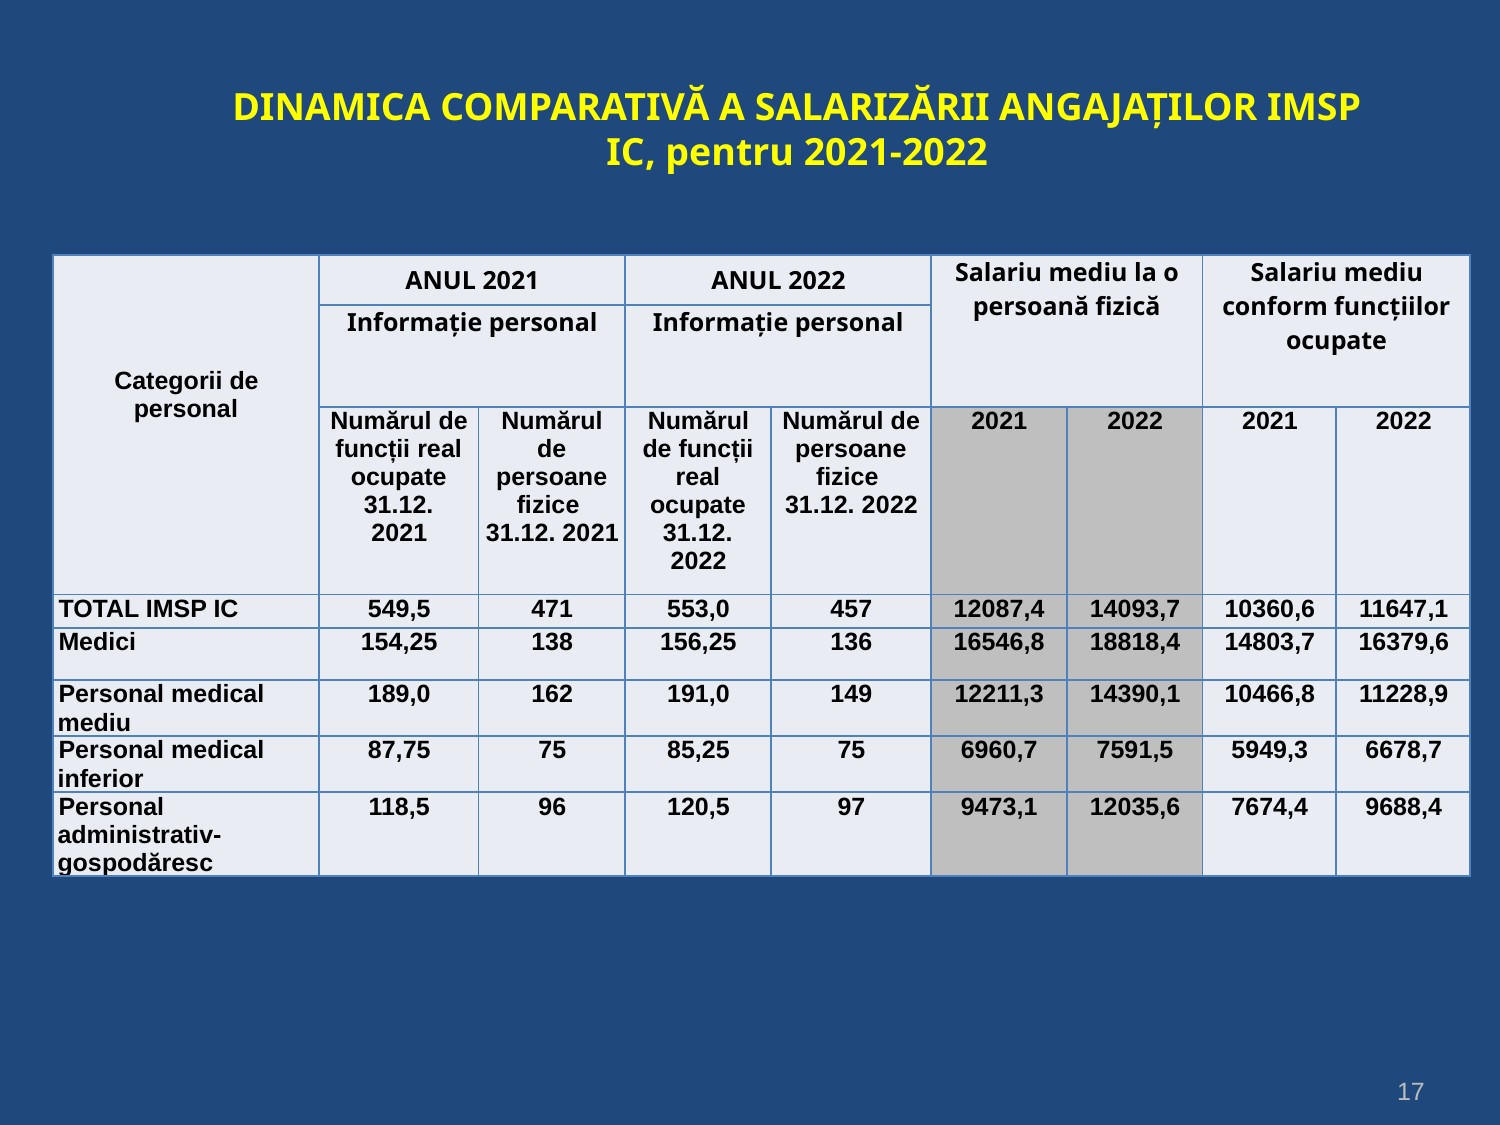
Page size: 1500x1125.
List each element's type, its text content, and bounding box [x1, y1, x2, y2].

table_cell Numărul de persoane fizice 31.12. 2022 [772, 408, 930, 594]
table_cell 9688,4 [1337, 793, 1469, 875]
text_box DINAMICA COMPARATIVĂ A SALARIZĂRII ANGAJAȚILOR IMSP IC, pentru 2021-2022 [218, 78, 1376, 177]
table_cell 96 [479, 793, 624, 875]
table_cell 5949,3 [1203, 737, 1335, 791]
table_cell 97 [772, 793, 930, 875]
table_cell 11228,9 [1337, 681, 1469, 735]
table_cell Informație personal [320, 306, 624, 406]
table_cell 10466,8 [1203, 681, 1335, 735]
table_cell 553,0 [626, 595, 770, 627]
table_cell 6678,7 [1337, 737, 1469, 791]
table_cell 7591,5 [1068, 737, 1202, 791]
table_cell 75 [479, 737, 624, 791]
table_cell 162 [479, 681, 624, 735]
table_cell Numărul de funcții real ocupate 31.12. 2021 [320, 408, 478, 594]
table_cell 2021 [932, 408, 1066, 594]
table_cell 14803,7 [1203, 629, 1335, 679]
table_cell 118,5 [320, 793, 478, 875]
table_header ANUL 2021 [320, 256, 624, 304]
table_cell 138 [479, 629, 624, 679]
table_header Categorii de personal [54, 256, 318, 594]
table_cell 85,25 [626, 737, 770, 791]
table_cell 189,0 [320, 681, 478, 735]
table_cell Informație personal [626, 306, 930, 406]
table_cell 9473,1 [932, 793, 1066, 875]
table_cell 87,75 [320, 737, 478, 791]
table_cell 12087,4 [932, 595, 1066, 627]
slide_number 17 [1299, 1052, 1425, 1113]
table_header Salariu mediu la o persoană fizică [932, 256, 1202, 406]
table_cell 457 [772, 595, 930, 627]
table_cell 2022 [1337, 408, 1469, 594]
table_cell 7674,4 [1203, 793, 1335, 875]
table_cell 471 [479, 595, 624, 627]
table_cell 12211,3 [932, 681, 1066, 735]
table_cell Numărul de persoane fizice 31.12. 2021 [479, 408, 624, 594]
table_cell 14390,1 [1068, 681, 1202, 735]
table_cell Numărul de funcții real ocupate 31.12. 2022 [626, 408, 770, 594]
table_cell TOTAL IMSP IC [54, 595, 318, 627]
table_cell 156,25 [626, 629, 770, 679]
table_cell 2021 [1203, 408, 1335, 594]
table_cell 2022 [1068, 408, 1202, 594]
table_cell 136 [772, 629, 930, 679]
table_cell 16546,8 [932, 629, 1066, 679]
table_cell Personal medical mediu [54, 681, 318, 735]
table_cell 120,5 [626, 793, 770, 875]
table_cell Personal administrativ-gospodăresc [54, 793, 318, 875]
table_cell 18818,4 [1068, 629, 1202, 679]
table_cell 154,25 [320, 629, 478, 679]
table_cell 191,0 [626, 681, 770, 735]
table_cell 11647,1 [1337, 595, 1469, 627]
table_cell 16379,6 [1337, 629, 1469, 679]
table_cell 6960,7 [932, 737, 1066, 791]
table_header ANUL 2022 [626, 256, 930, 304]
table_cell 149 [772, 681, 930, 735]
table_cell Personal medical inferior [54, 737, 318, 791]
table_header Salariu mediu conform funcțiilor ocupate [1203, 256, 1469, 406]
table_cell 549,5 [320, 595, 478, 627]
table_cell 10360,6 [1203, 595, 1335, 627]
table_cell 14093,7 [1068, 595, 1202, 627]
table_cell 12035,6 [1068, 793, 1202, 875]
table_cell 75 [772, 737, 930, 791]
table_cell Medici [54, 629, 318, 679]
